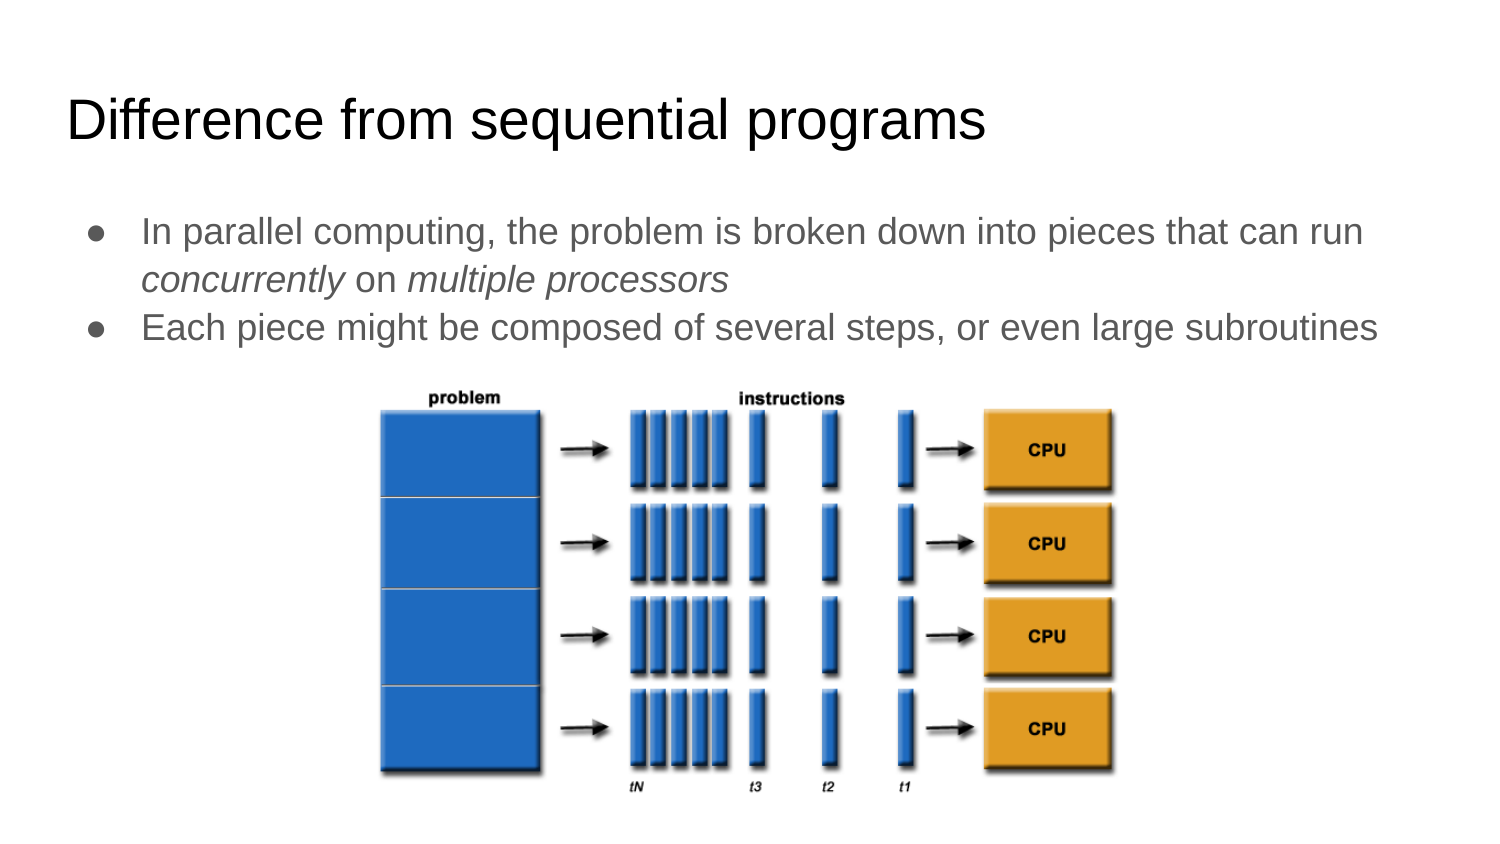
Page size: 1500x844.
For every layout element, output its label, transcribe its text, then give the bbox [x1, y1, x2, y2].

list In parallel computing, the problem is broken down into pieces that can run concurrently on multiple processors Each piece might be composed of several steps, or even large subroutines [51, 189, 1449, 750]
title Difference from sequential programs [51, 72, 1449, 167]
picture [374, 389, 1126, 800]
